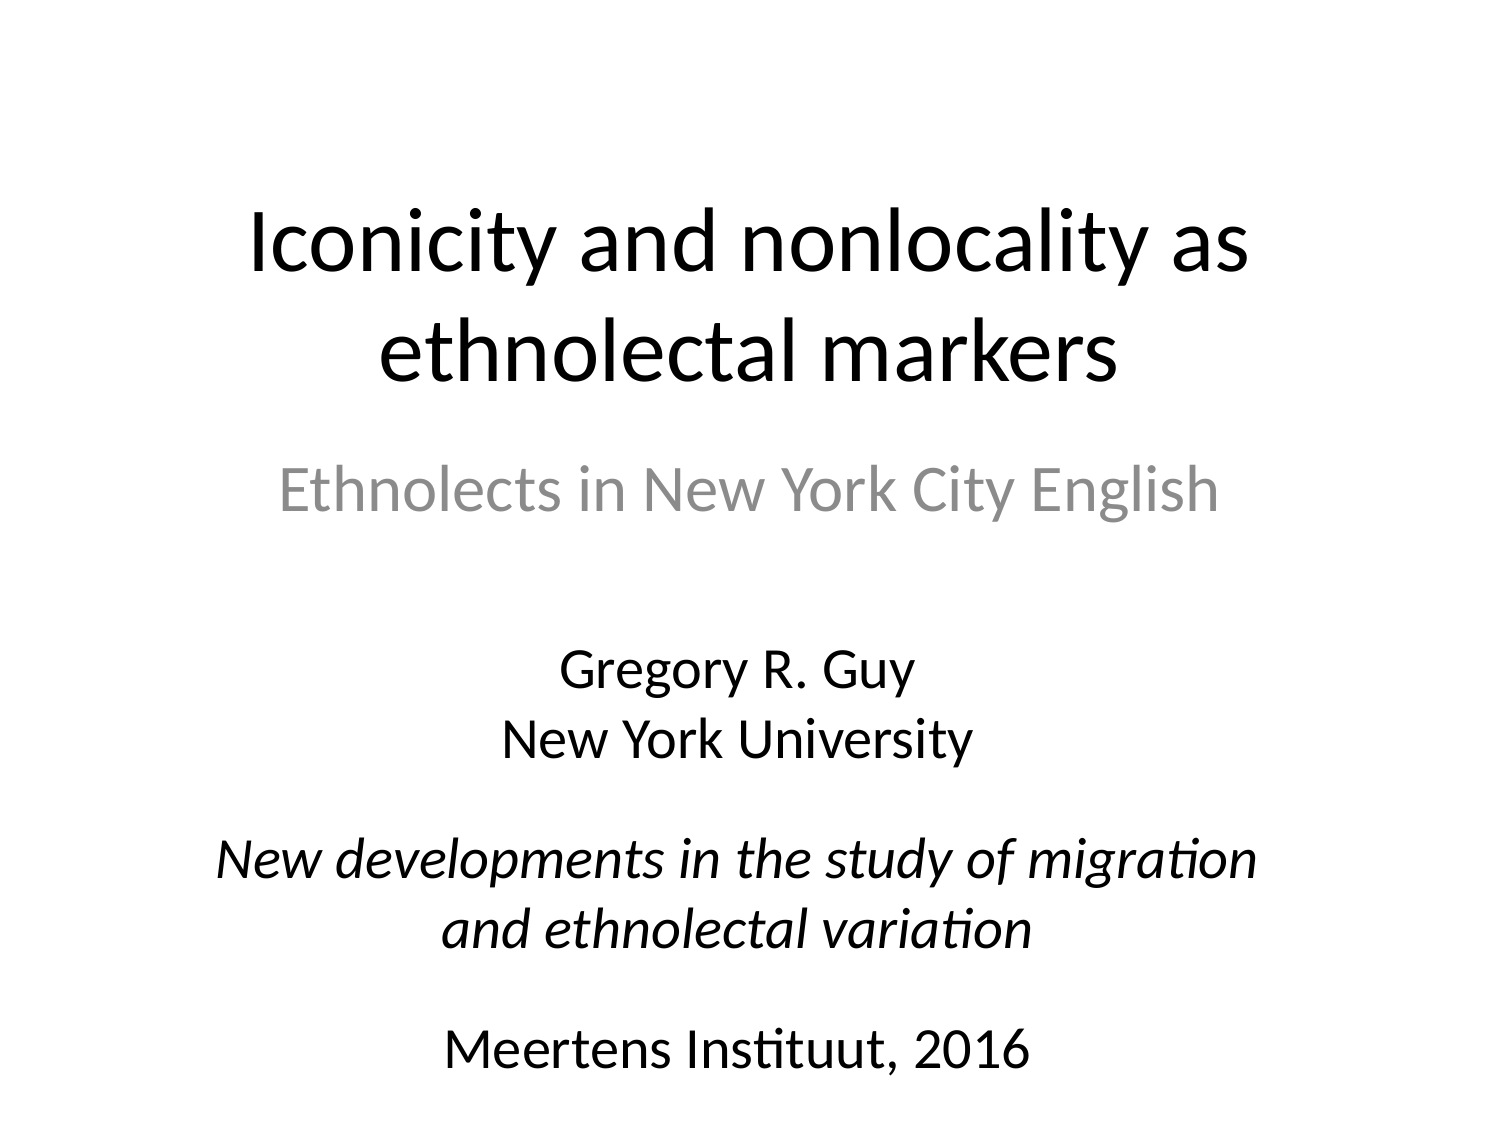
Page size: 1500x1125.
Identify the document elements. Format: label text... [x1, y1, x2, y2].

subtitle Ethnolects in New York City English [225, 437, 1275, 552]
title Iconicity and nonlocality as ethnolectal markers [112, 170, 1388, 410]
text_box Gregory R. Guy New York University New developments in the study of migration and ethnolectal variation Meertens Instituut, 2016 [169, 552, 1306, 1088]
